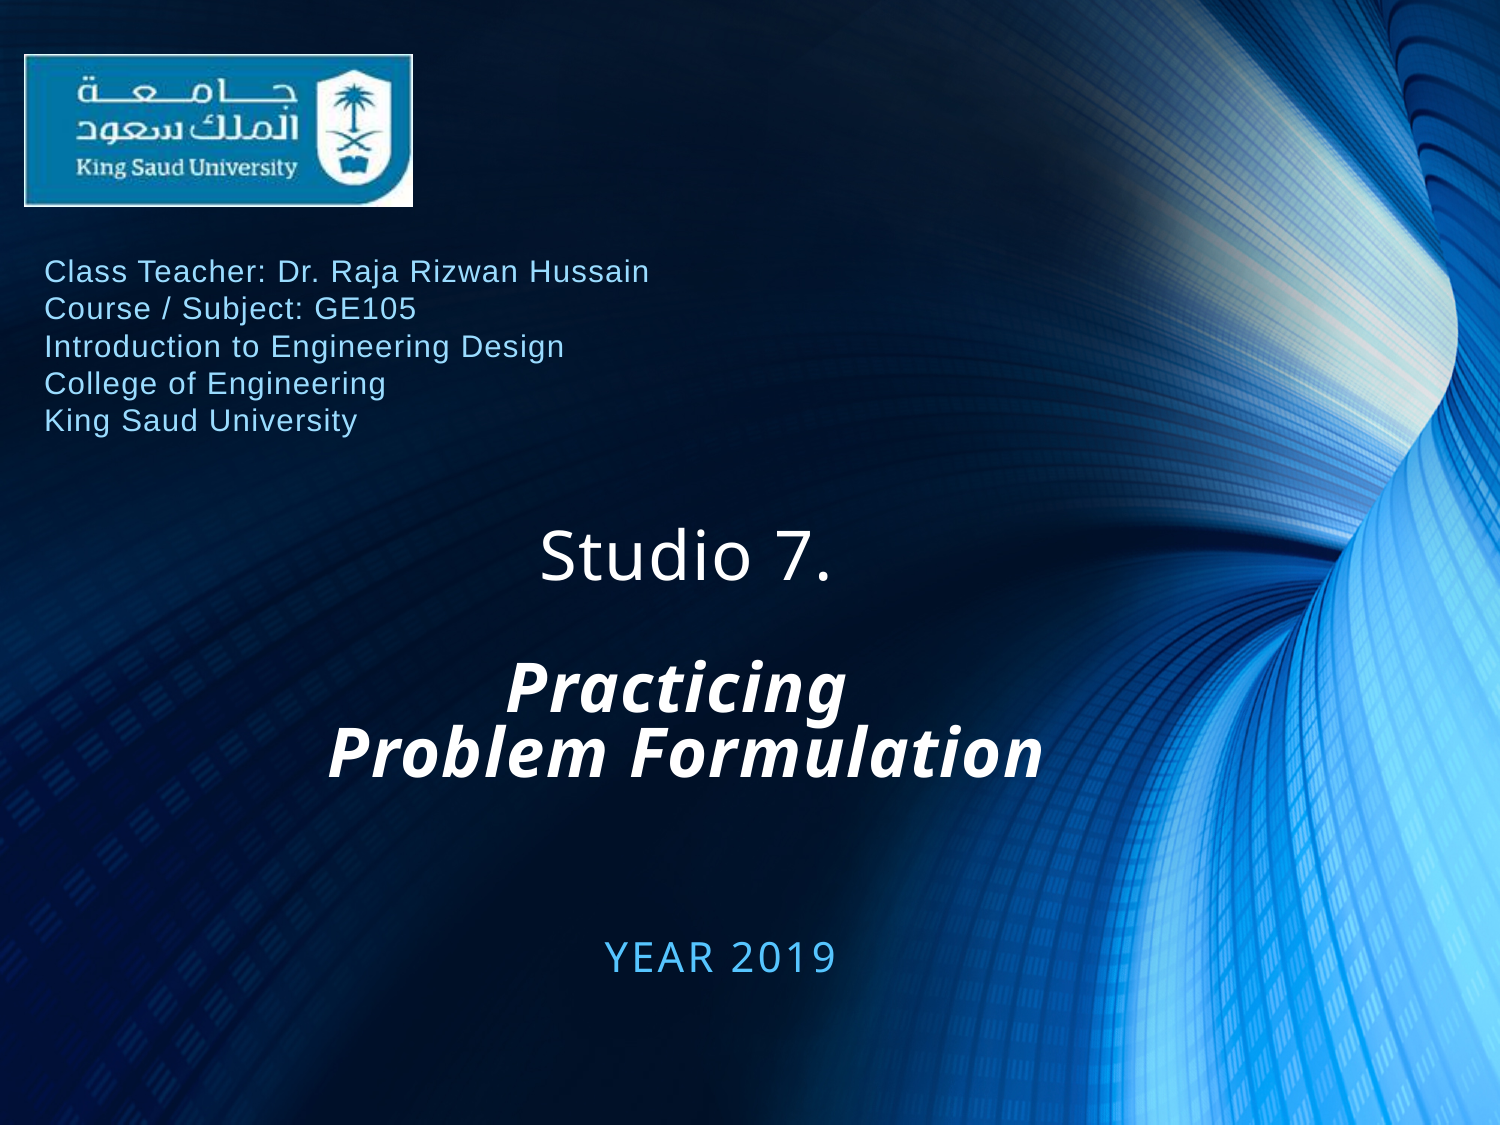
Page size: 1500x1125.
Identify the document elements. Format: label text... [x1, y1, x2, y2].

text_box year 2019 [76, 928, 1365, 1029]
picture [0, 0, 1500, 1125]
title Studio 7. Practicing Problem Formulation [165, 515, 1210, 799]
text_box Class Teacher: Dr. Raja Rizwan Hussain Course / Subject: GE105 Introduction to Engineering Design College of Engineering King Saud University [29, 243, 727, 480]
